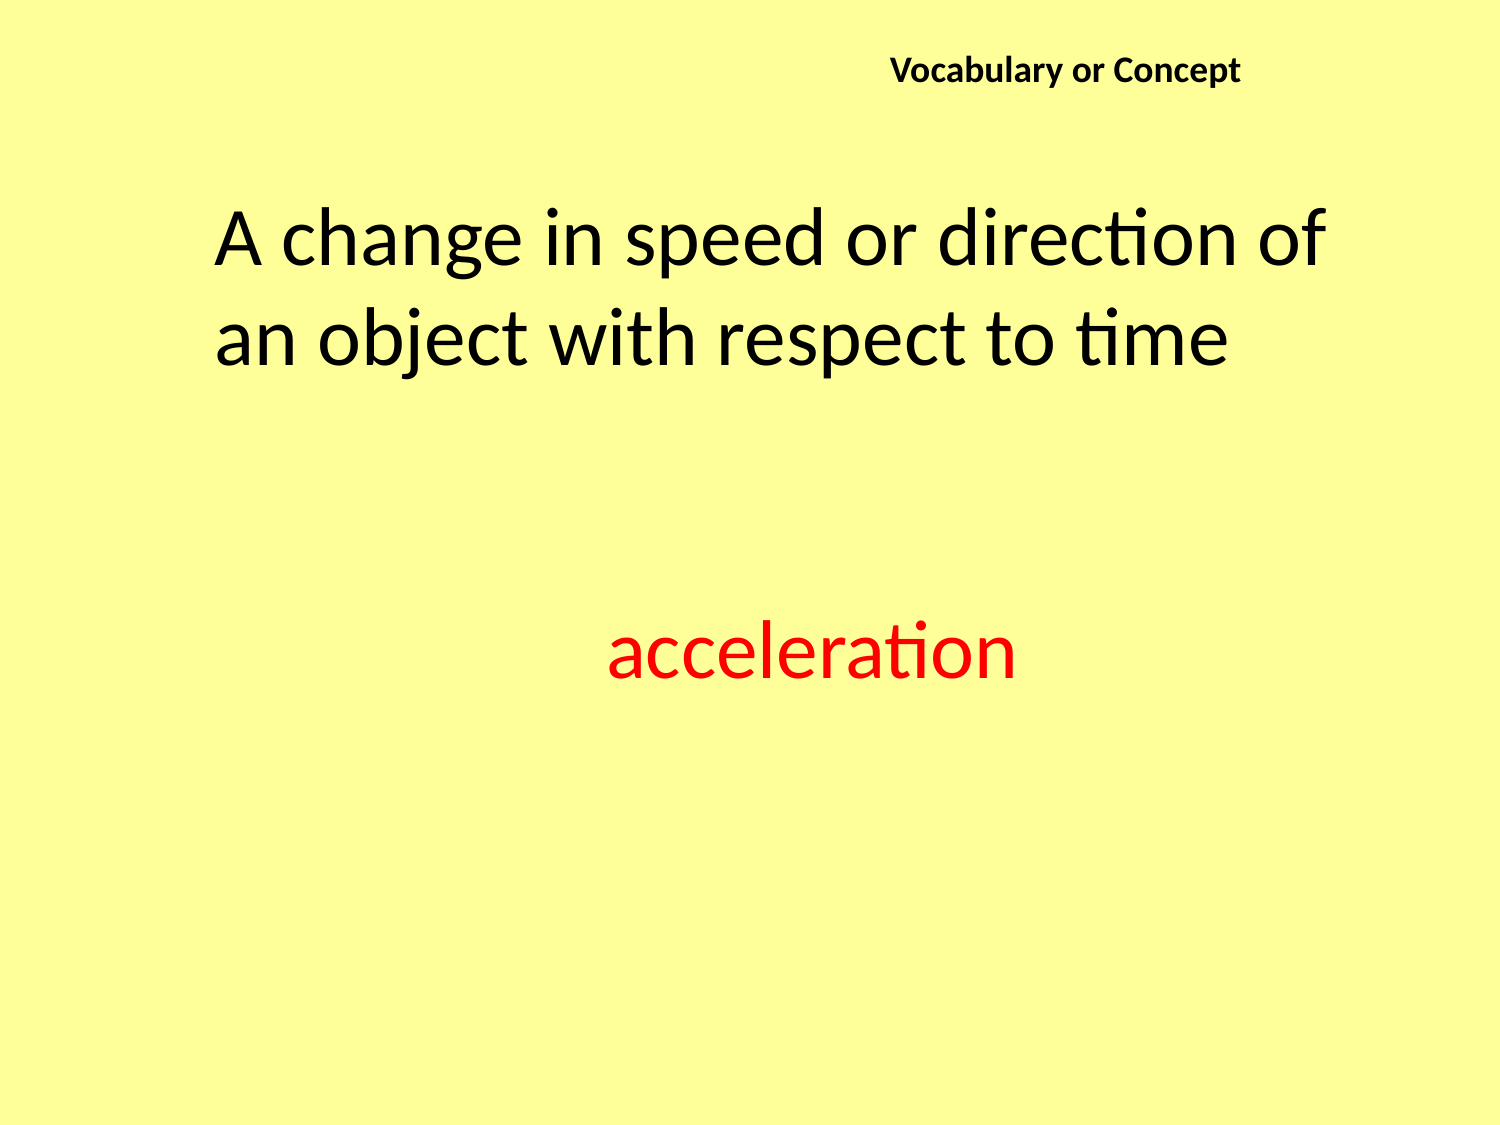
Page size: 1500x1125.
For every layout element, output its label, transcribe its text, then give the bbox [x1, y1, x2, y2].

text_box A change in speed or direction of an object with respect to time [200, 174, 1375, 390]
text_box acceleration [225, 587, 1400, 703]
text_box Vocabulary or Concept [874, 37, 1463, 98]
